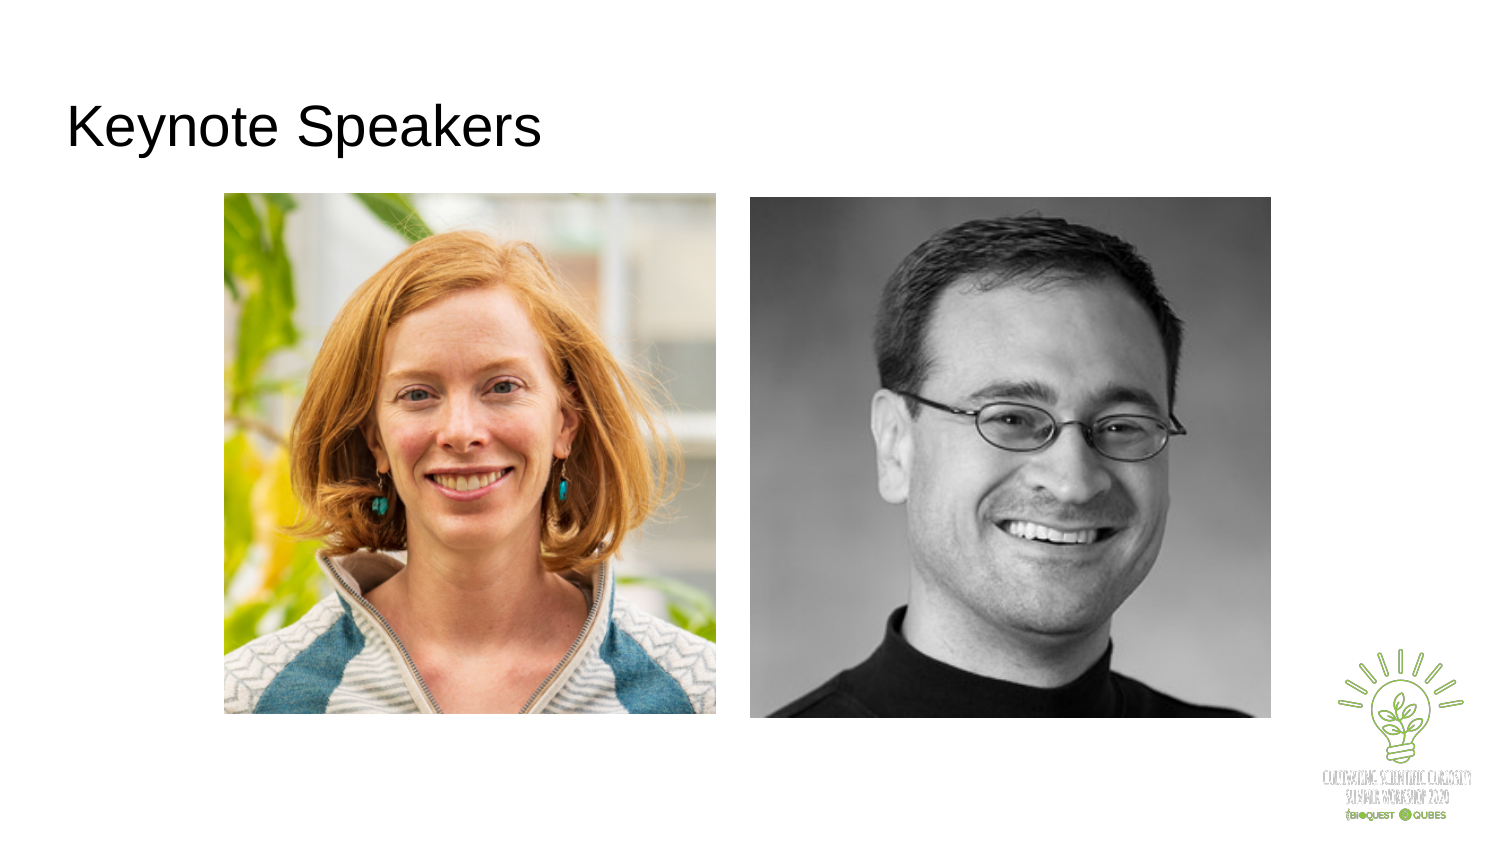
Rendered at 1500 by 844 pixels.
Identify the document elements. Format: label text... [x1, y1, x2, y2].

title Keynote Speakers [51, 72, 1449, 167]
picture [224, 193, 716, 714]
picture [749, 197, 1271, 719]
picture [1294, 627, 1500, 833]
